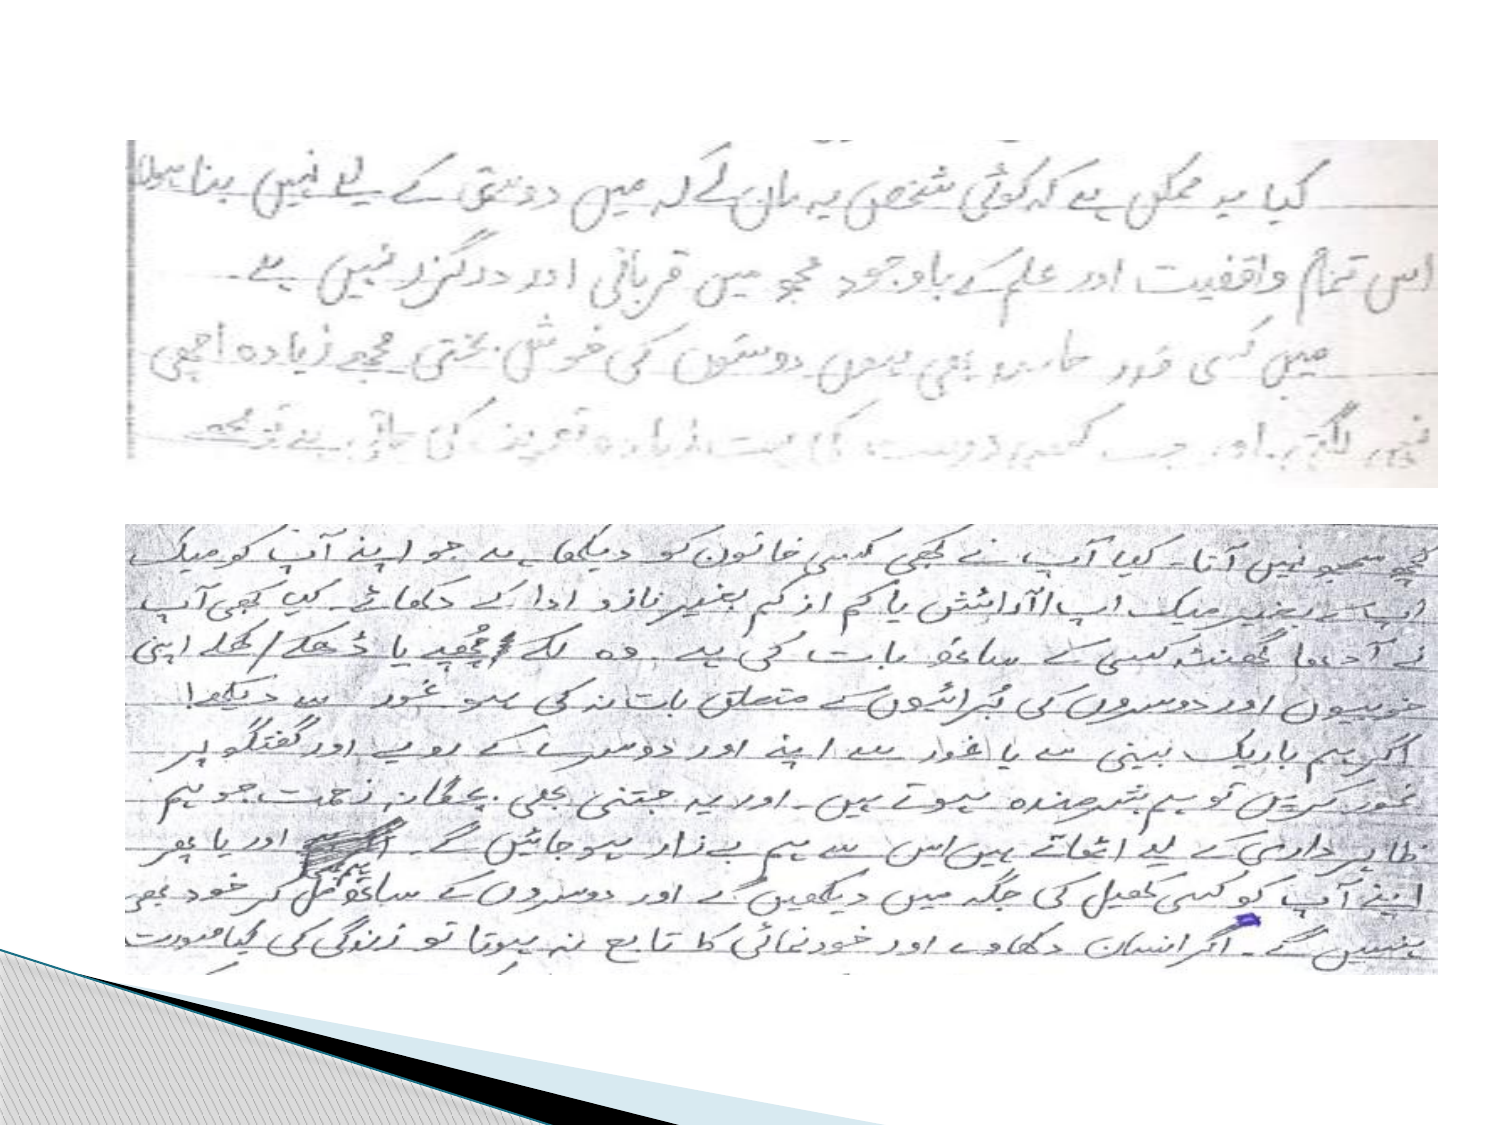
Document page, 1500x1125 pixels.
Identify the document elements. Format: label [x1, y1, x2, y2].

picture [124, 524, 1438, 976]
picture [124, 140, 1438, 488]
